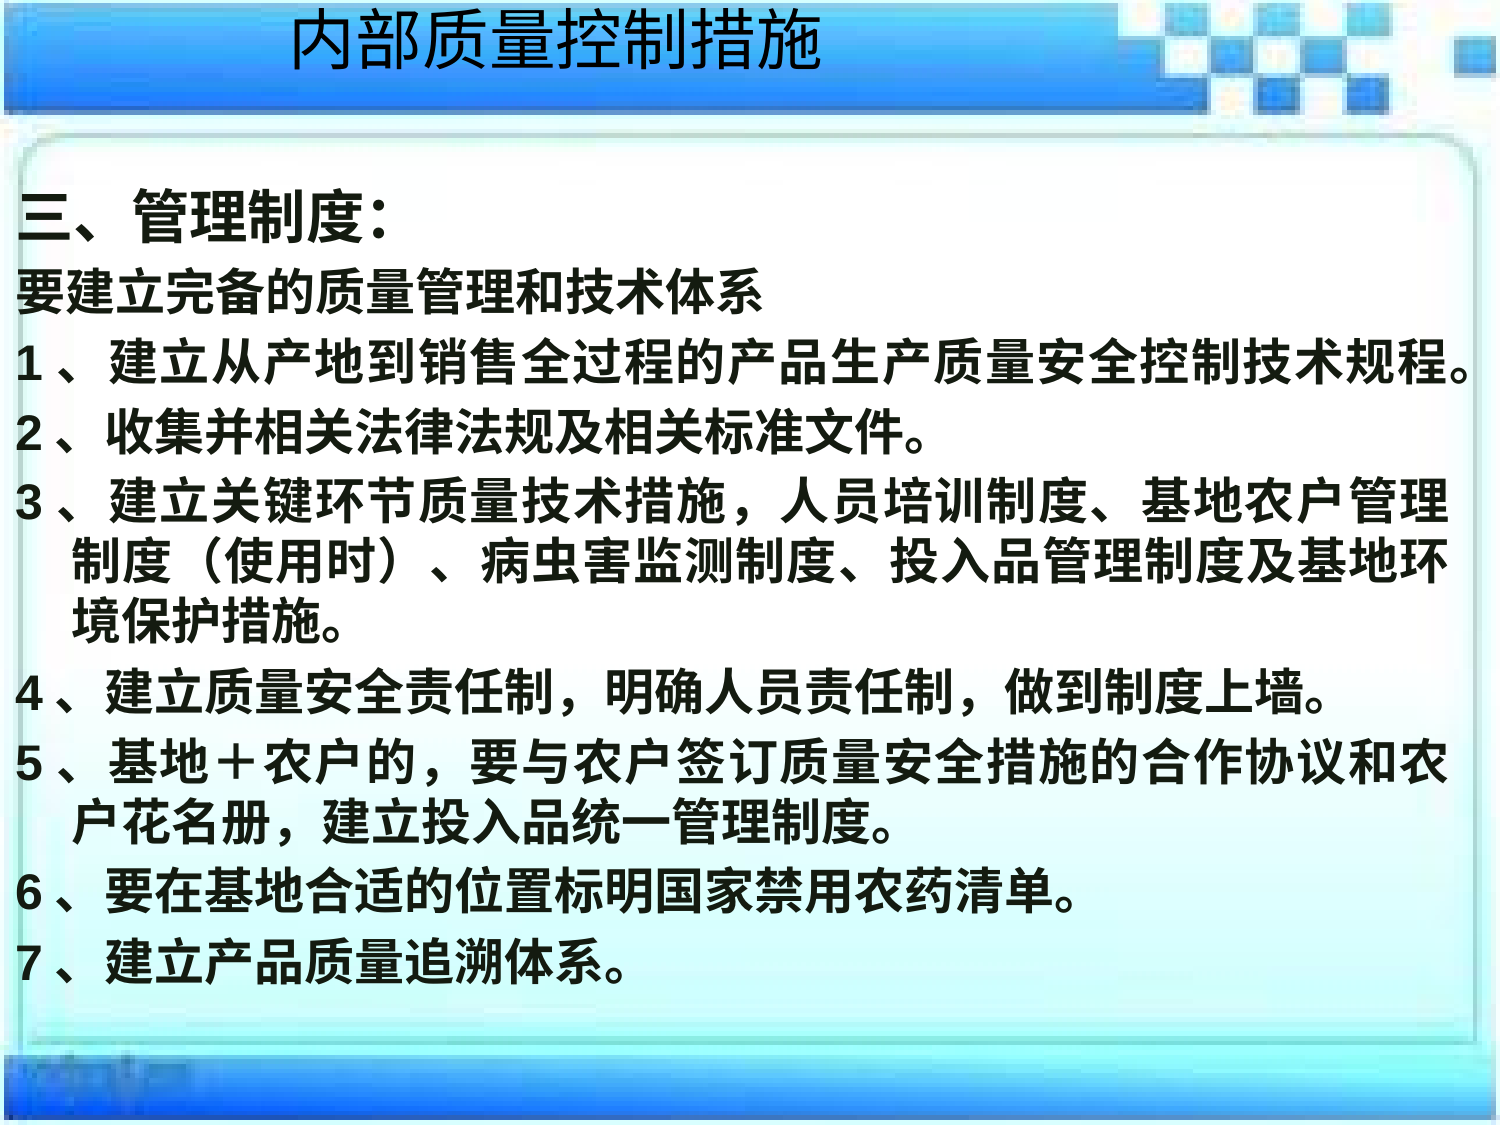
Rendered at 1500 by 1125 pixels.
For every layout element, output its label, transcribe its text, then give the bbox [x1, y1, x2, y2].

text_box 内部质量控制措施 [274, 0, 838, 85]
list 三、管理制度： 要建立完备的质量管理和技术体系 1、建立从产地到销售全过程的产品生产质量安全控制技术规程。 2、收集并相关法律法规及相关标准文件。 3、建立关键环节质量技术措施，人员培训制度、基地农户管理制度（使用时）、病虫害监测制度、投入品管理制度及基地环境保护措施。 4、建立质量安全责任制，明确人员责任制，做到制度上墙。 5、基地＋农户的，要与农户签订质量安全措施的合作协议和农户花名册，建立投入品统一管理制度。 6、要在基地合适的位置标明国家禁用农药清单。 7、建立产品质量追溯体系。 [0, 172, 1466, 1125]
picture [0, 0, 1500, 1125]
